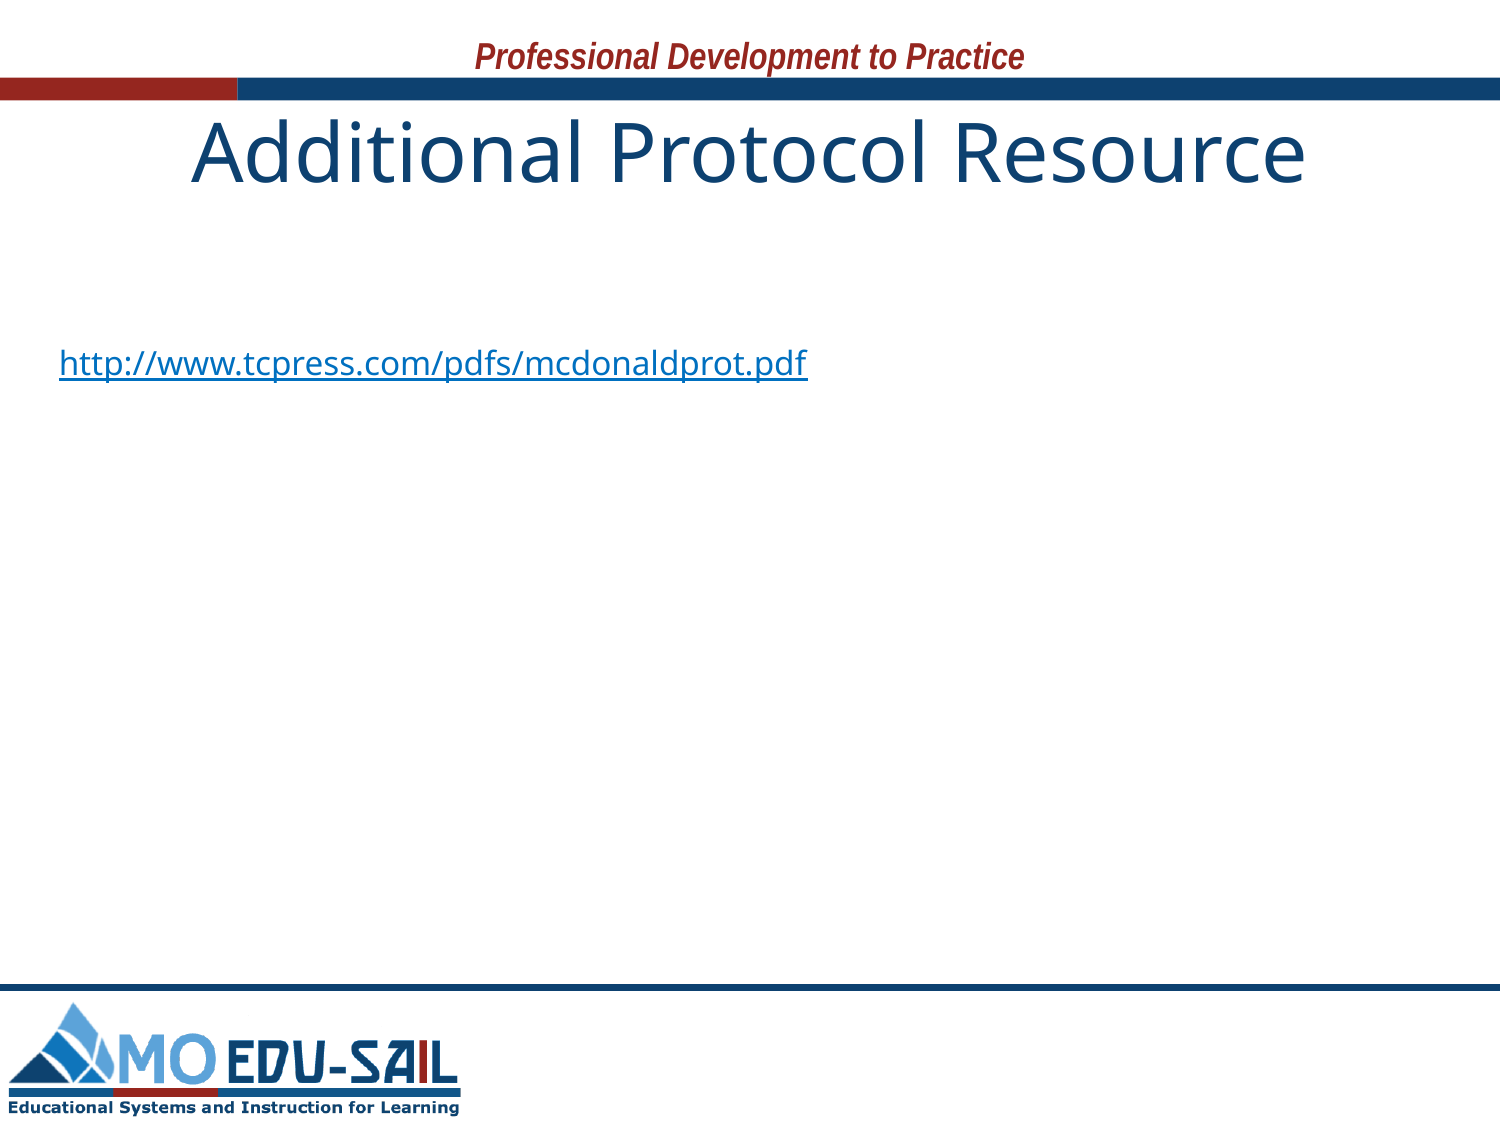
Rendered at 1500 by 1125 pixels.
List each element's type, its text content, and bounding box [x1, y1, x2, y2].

list http://www.tcpress.com/pdfs/mcdonaldprot.pdf [43, 264, 1457, 1053]
picture [8, 997, 475, 1120]
title Additional Protocol Resource [75, 98, 1425, 200]
